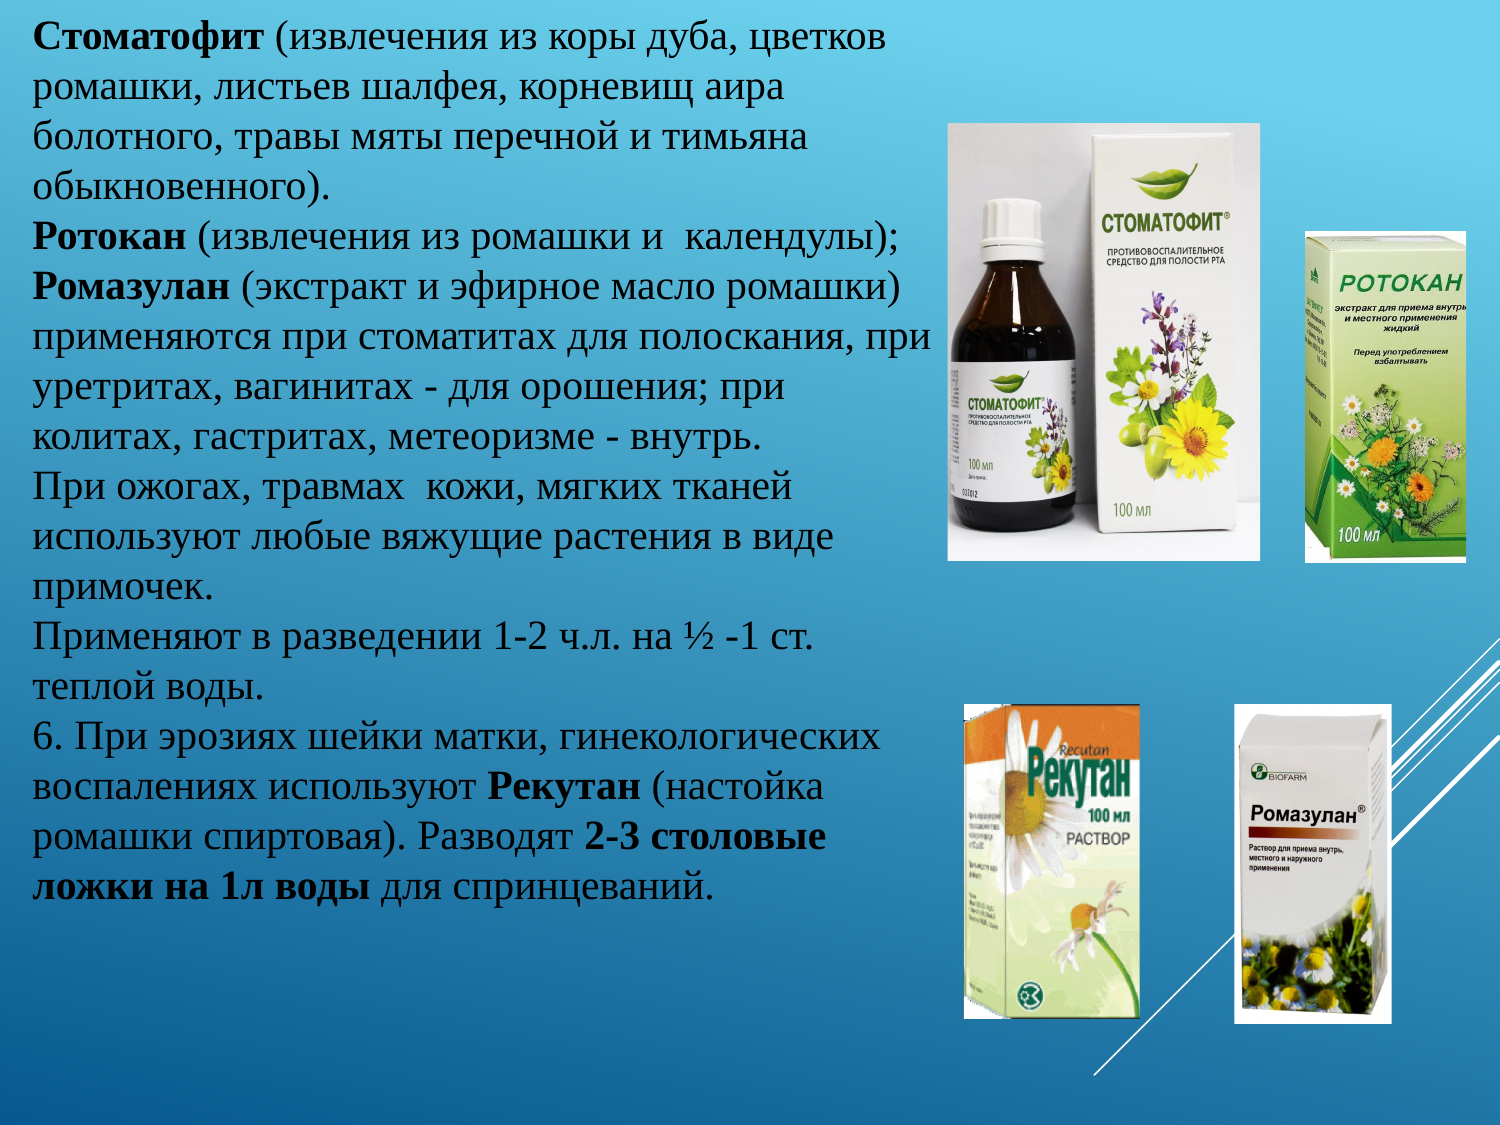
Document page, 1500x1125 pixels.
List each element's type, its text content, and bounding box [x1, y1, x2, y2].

picture [962, 703, 1140, 1019]
picture [947, 123, 1261, 561]
picture [1234, 703, 1392, 1024]
text_box Стоматофит (извлечения из коры дуба, цветков ромашки, листьев шалфея, корневищ аира болотного, травы мяты перечной и тимьяна обыкновенного). Ротокан (извлечения из ромашки и календулы); Ромазулан (экстракт и эфирное масло ромашки) применяются при стоматитах для полоскания, при уретритах, вагинитах - для орошения; при колитах, гастритах, метеоризме - внутрь. При ожогах, травмах кожи, мягких тканей используют любые вяжущие растения в виде примочек. Применяют в разведении 1-2 ч.л. на ½ -1 ст. теплой воды. 6. При эрозиях шейки матки, гинекологических воспалениях используют Рекутан (настойка ромашки спиртовая). Разводят 2-3 столовые ложки на 1л воды для спринцеваний. [17, 0, 951, 1016]
picture [1304, 231, 1467, 563]
